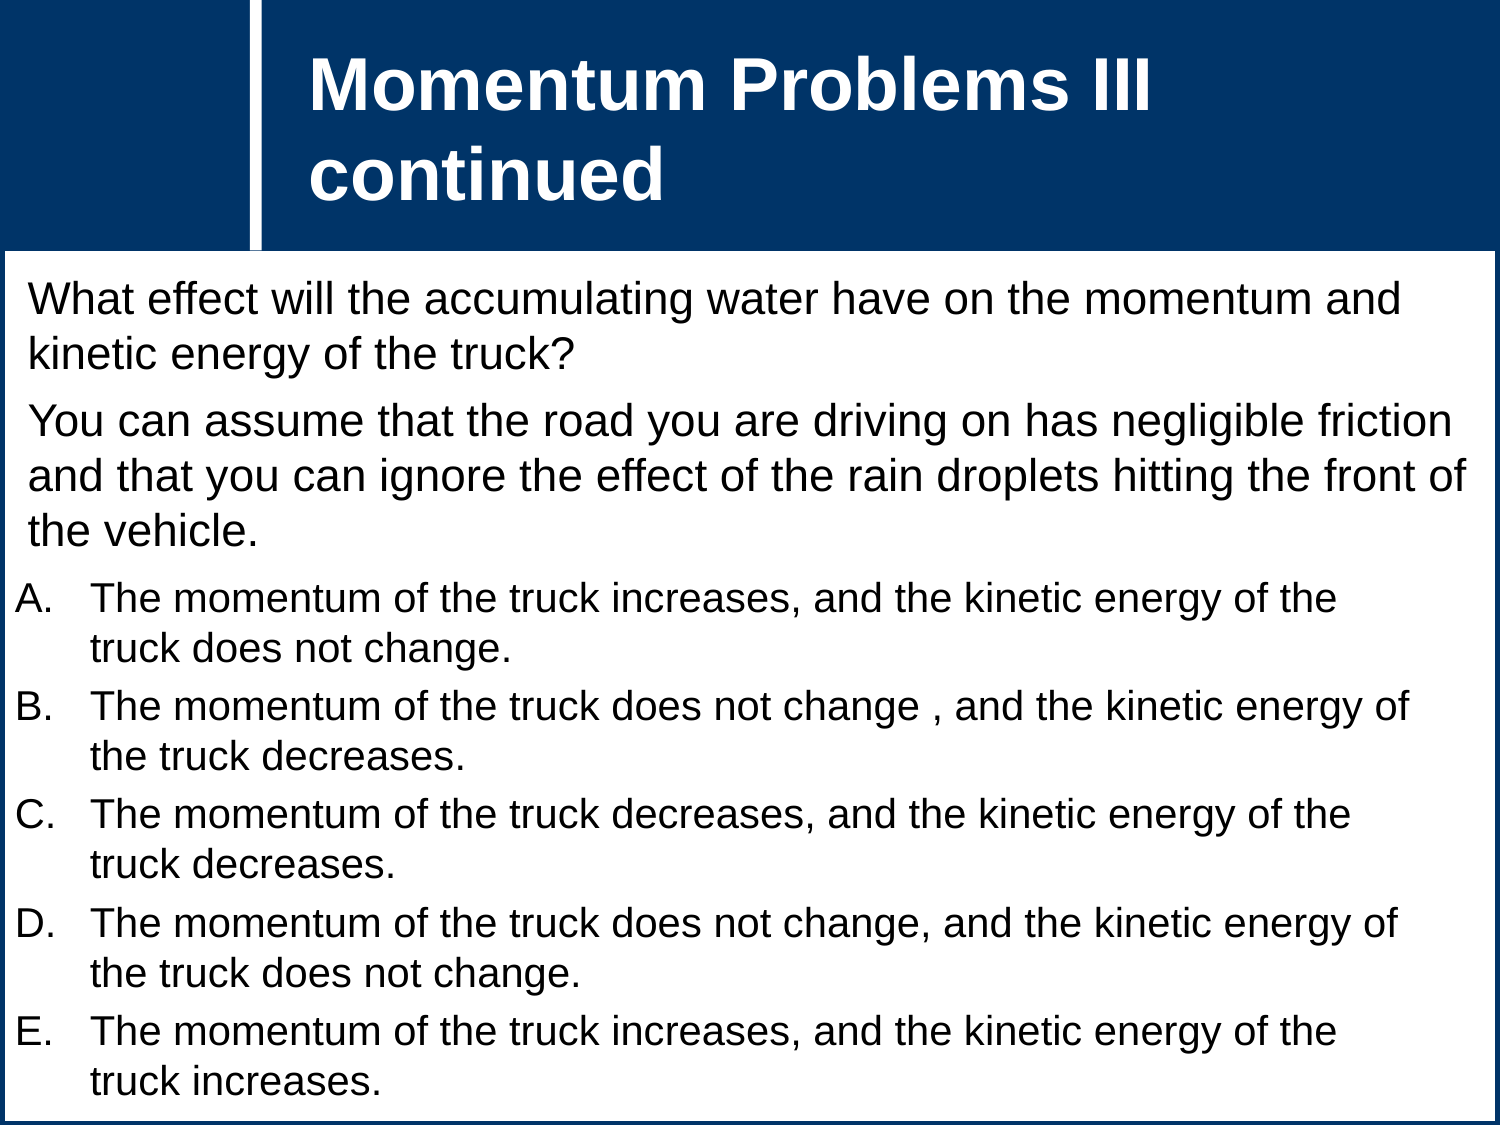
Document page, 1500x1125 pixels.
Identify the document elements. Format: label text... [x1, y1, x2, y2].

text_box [0, 0, 1500, 251]
text_box The momentum of the truck increases, and the kinetic energy of the truck does not change. The momentum of the truck does not change , and the kinetic energy of the truck decreases. The momentum of the truck decreases, and the kinetic energy of the truck decreases. The momentum of the truck does not change, and the kinetic energy of the truck does not change. The momentum of the truck increases, and the kinetic energy of the truck increases. [0, 562, 1434, 1112]
text_box What effect will the accumulating water have on the momentum and kinetic energy of the truck? You can assume that the road you are driving on has negligible friction and that you can ignore the effect of the rain droplets hitting the front of the vehicle. [12, 260, 1488, 564]
text_box [0, 259, 1500, 1125]
